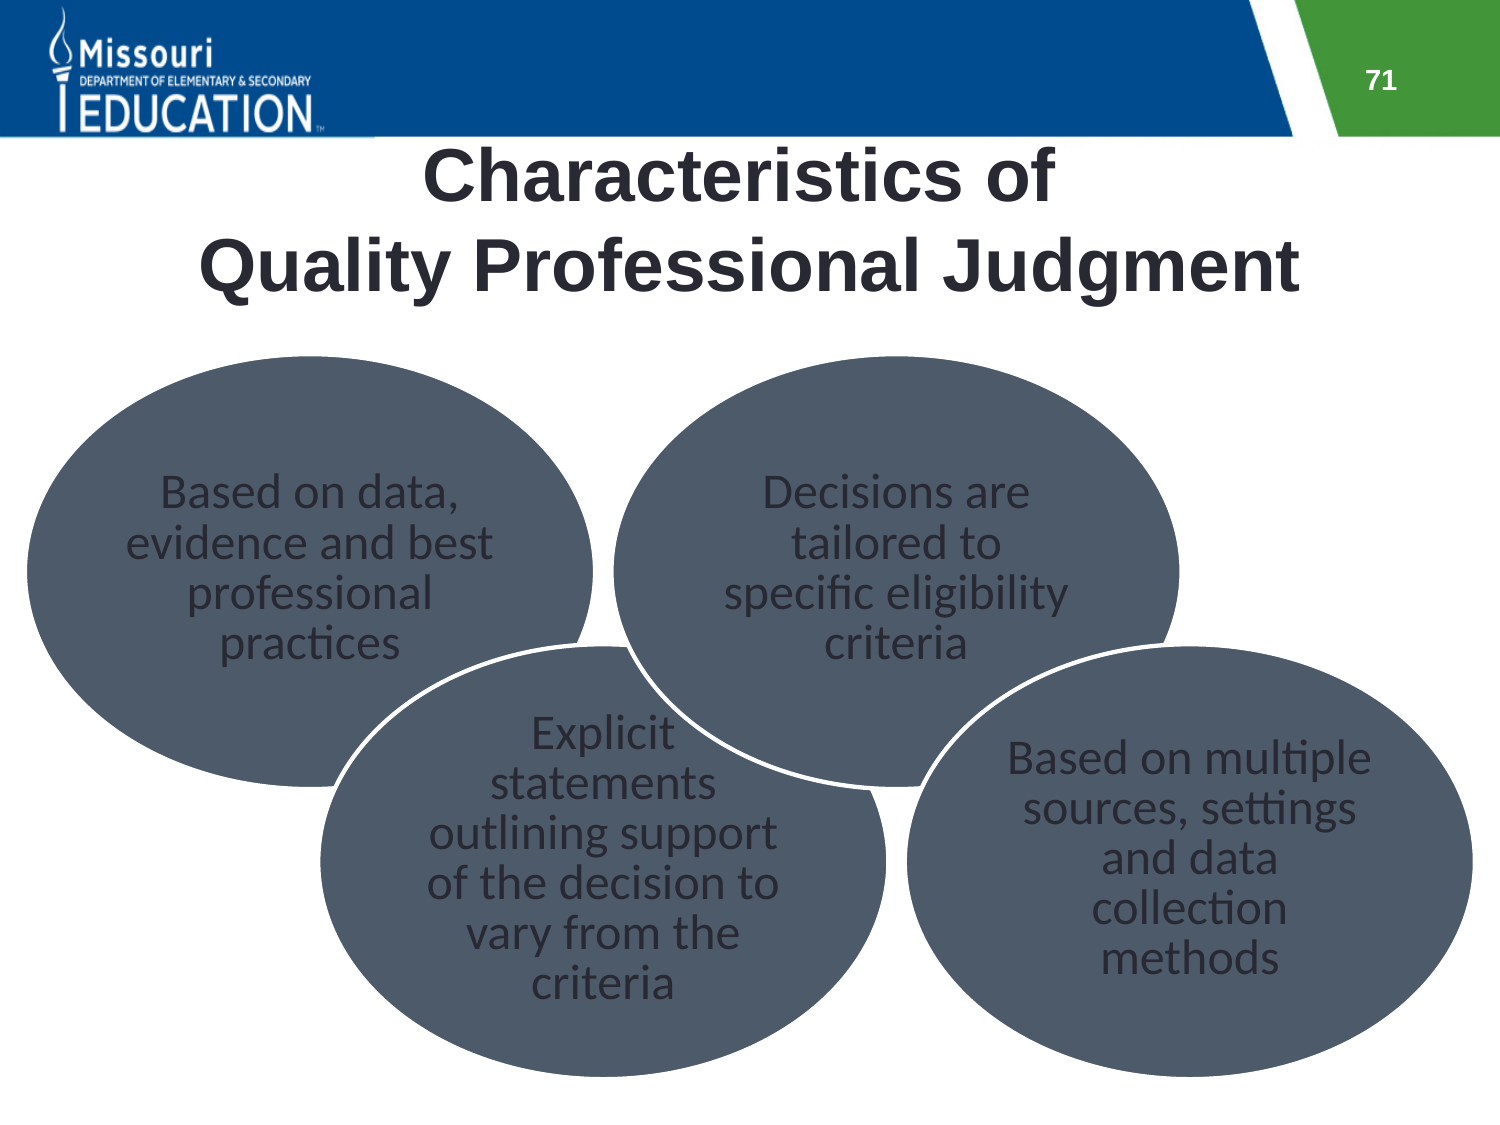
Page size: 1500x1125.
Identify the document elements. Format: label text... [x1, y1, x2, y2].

text_box 71 [1350, 49, 1475, 109]
picture [0, 0, 1500, 1125]
title Characteristics of Quality Professional Judgment [24, 79, 1475, 353]
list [24, 353, 1476, 1080]
